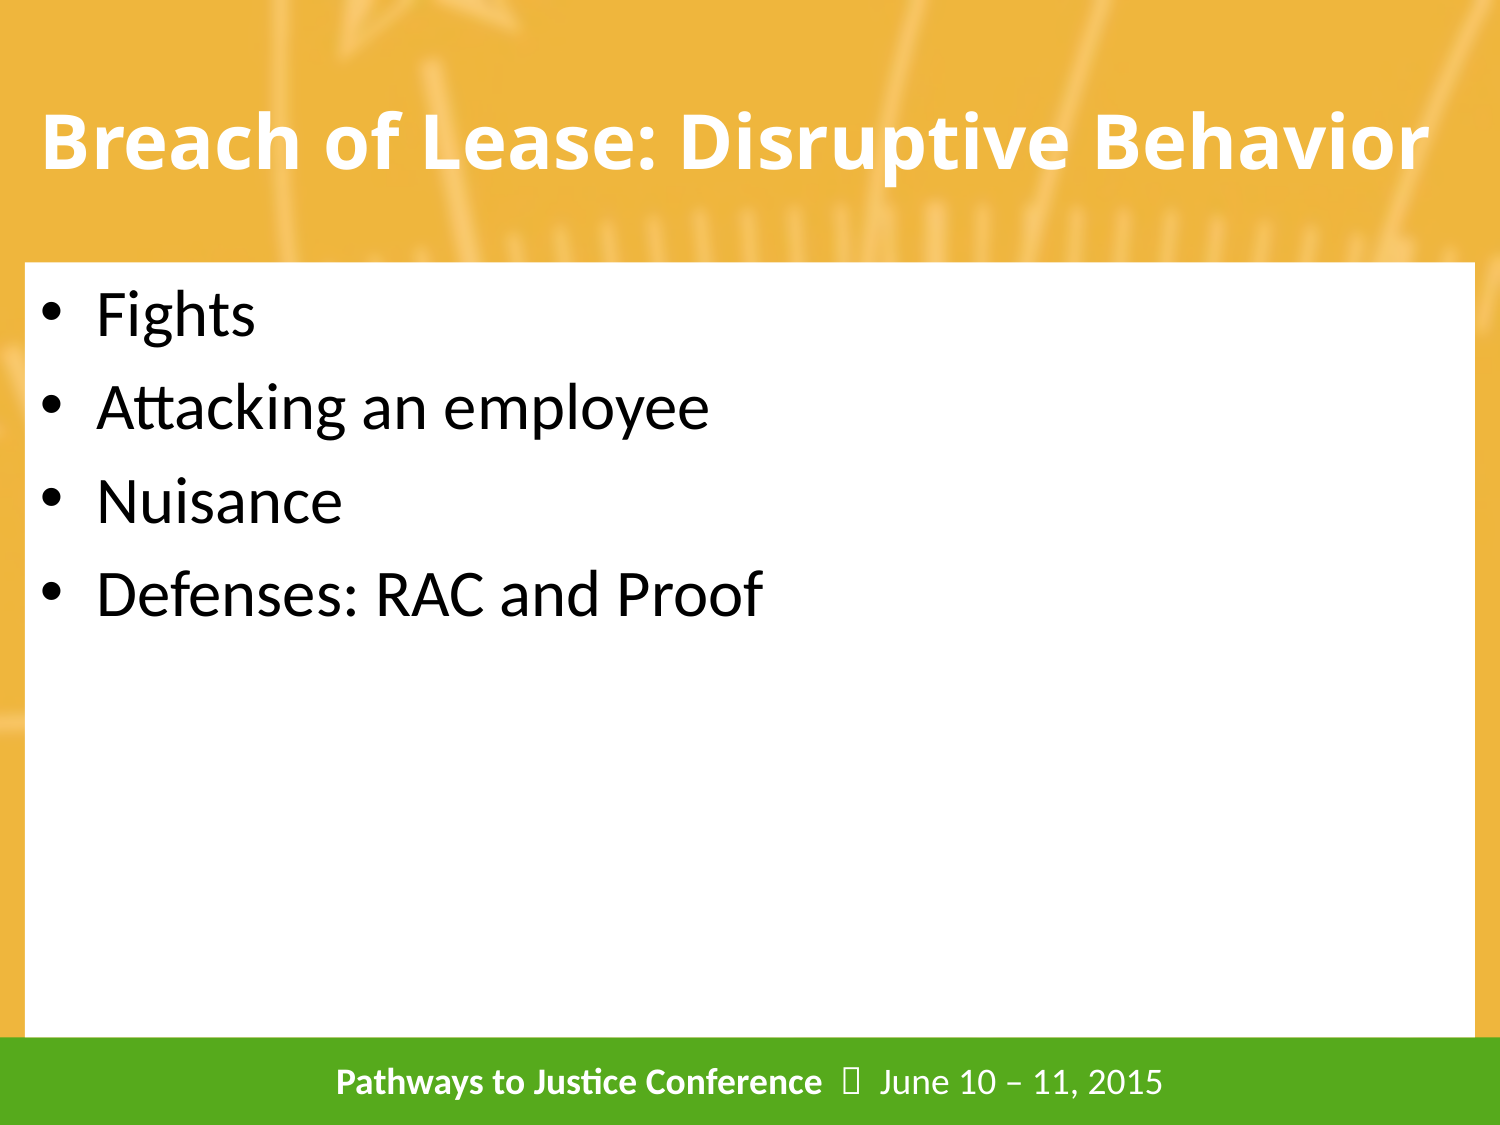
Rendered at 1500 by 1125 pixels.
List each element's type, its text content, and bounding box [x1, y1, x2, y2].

title Breach of Lease: Disruptive Behavior [24, 45, 1475, 233]
list Fights Attacking an employee Nuisance Defenses: RAC and Proof [24, 262, 1475, 1038]
